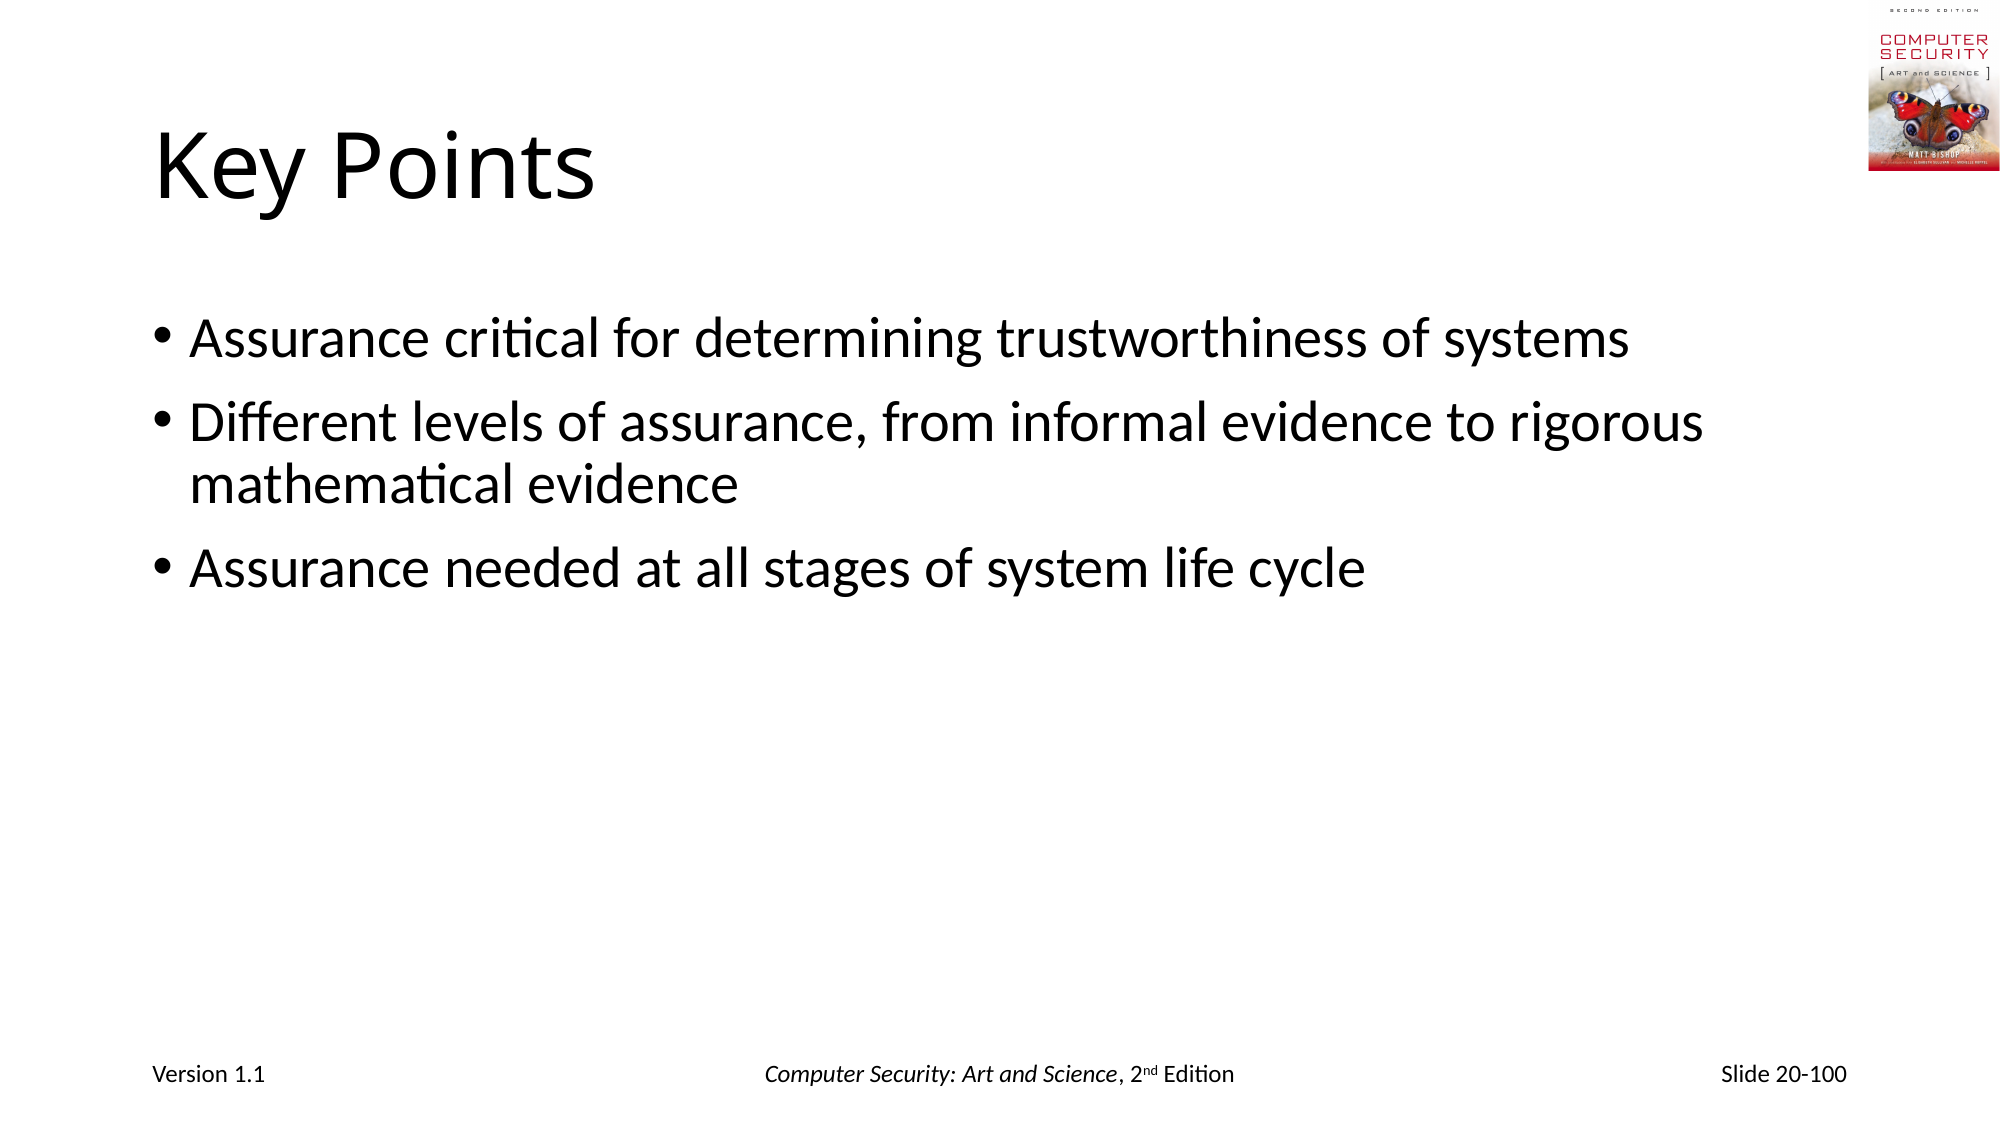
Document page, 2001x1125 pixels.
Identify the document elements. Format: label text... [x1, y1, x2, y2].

slide_number Slide 20-100 [1412, 1042, 1863, 1103]
list Assurance critical for determining trustworthiness of systems Different levels of assurance, from informal evidence to rigorous mathematical evidence Assurance needed at all stages of system life cycle [137, 299, 1863, 1014]
footer Computer Security: Art and Science, 2nd Edition [662, 1042, 1338, 1103]
title Key Points [137, 59, 1863, 278]
slide_number Version 1.1 [137, 1042, 588, 1103]
picture [1868, 0, 2000, 171]
